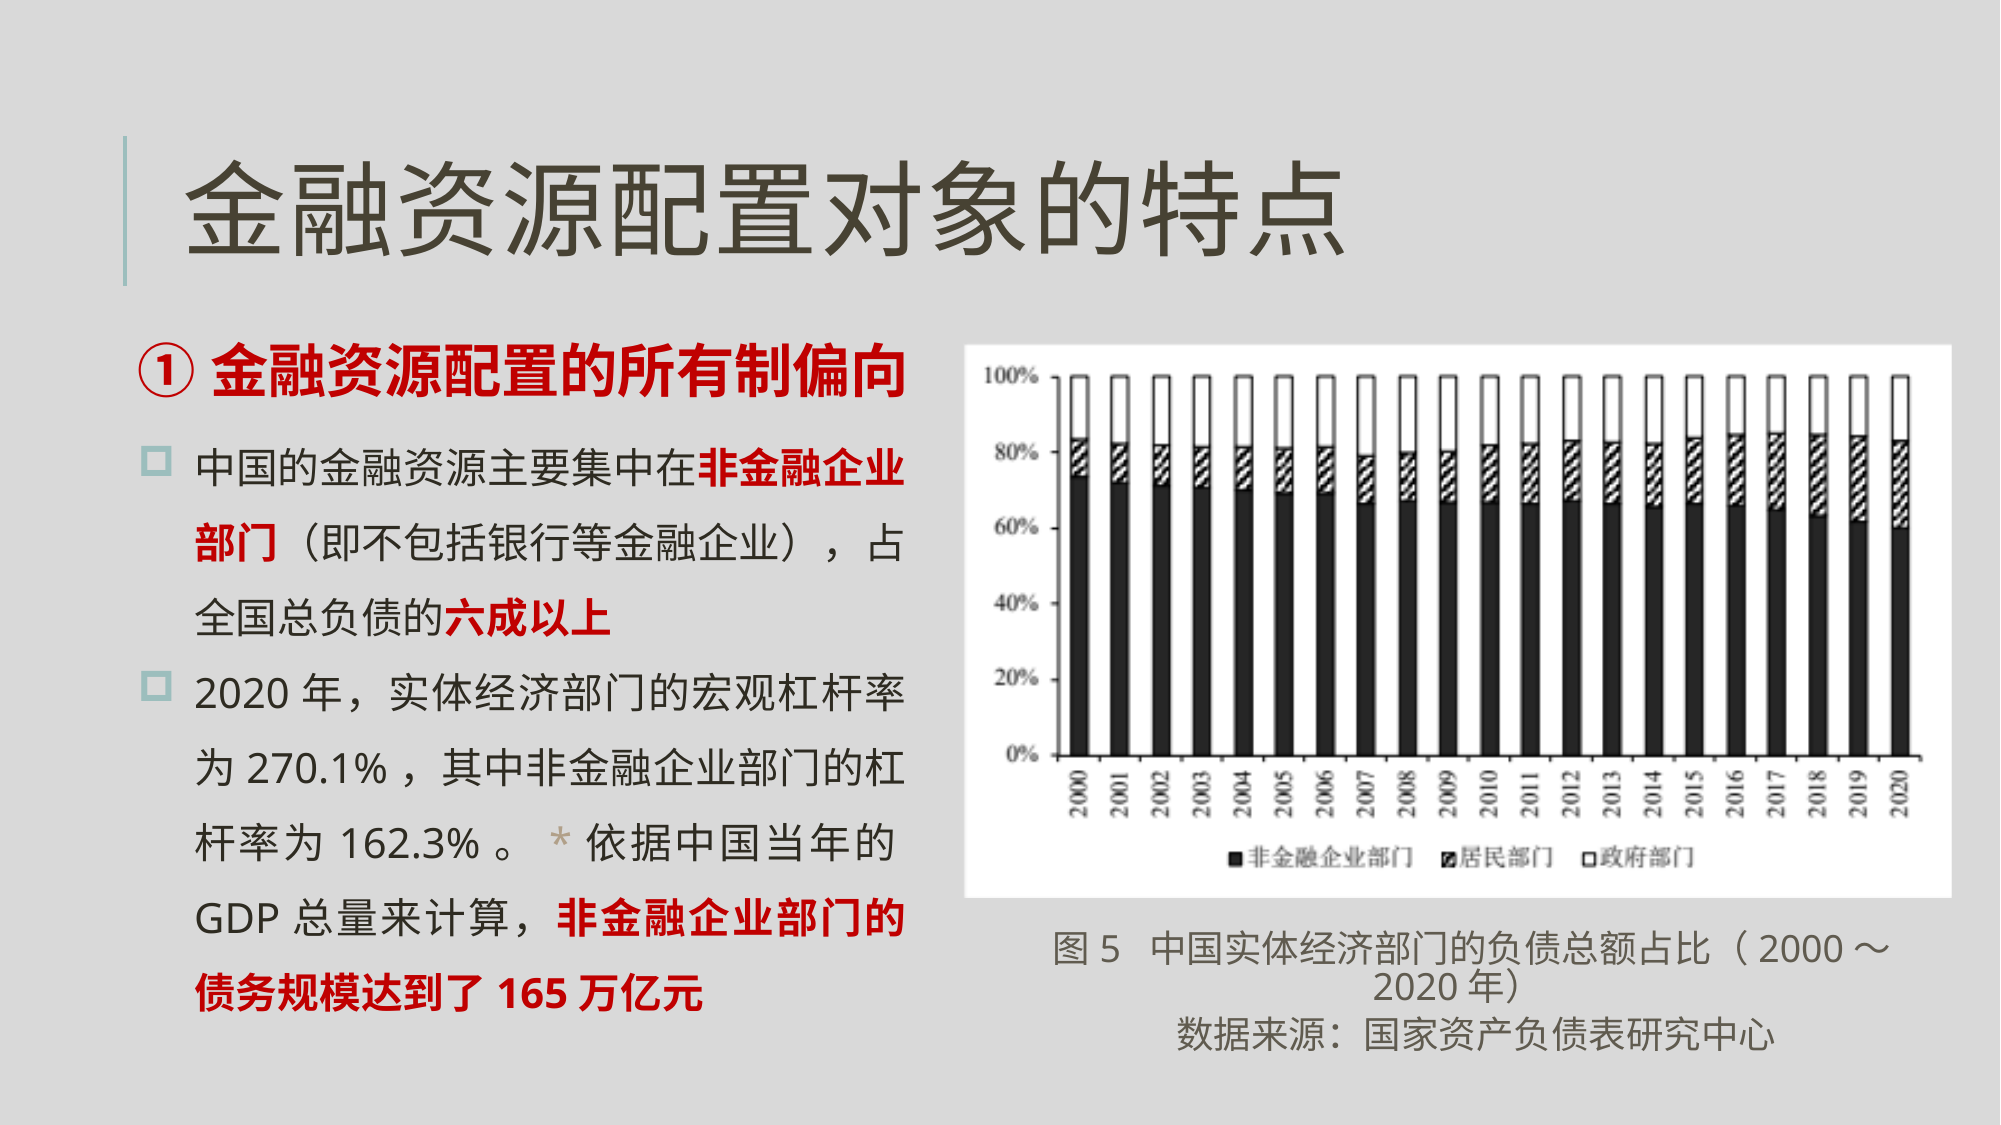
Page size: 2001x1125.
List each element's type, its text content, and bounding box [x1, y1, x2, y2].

text_box 中国的金融资源主要集中在非金融企业部门（即不包括银行等金融企业），占全国总负债的六成以上 2020年，实体经济部门的宏观杠杆率为270.1%，其中非金融企业部门的杠杆率为162.3%。*依据中国当年的GDP总量来计算，非金融企业部门的债务规模达到了165万亿元 [123, 409, 922, 1025]
text_box ①金融资源配置的所有制偏向 [123, 299, 1124, 412]
title 金融资源配置对象的特点 [168, 96, 1763, 336]
text_box 图5 中国实体经济部门的负债总额占比（2000～2020年） 数据来源：国家资产负债表研究中心 [963, 925, 1952, 1064]
picture [963, 341, 1953, 898]
